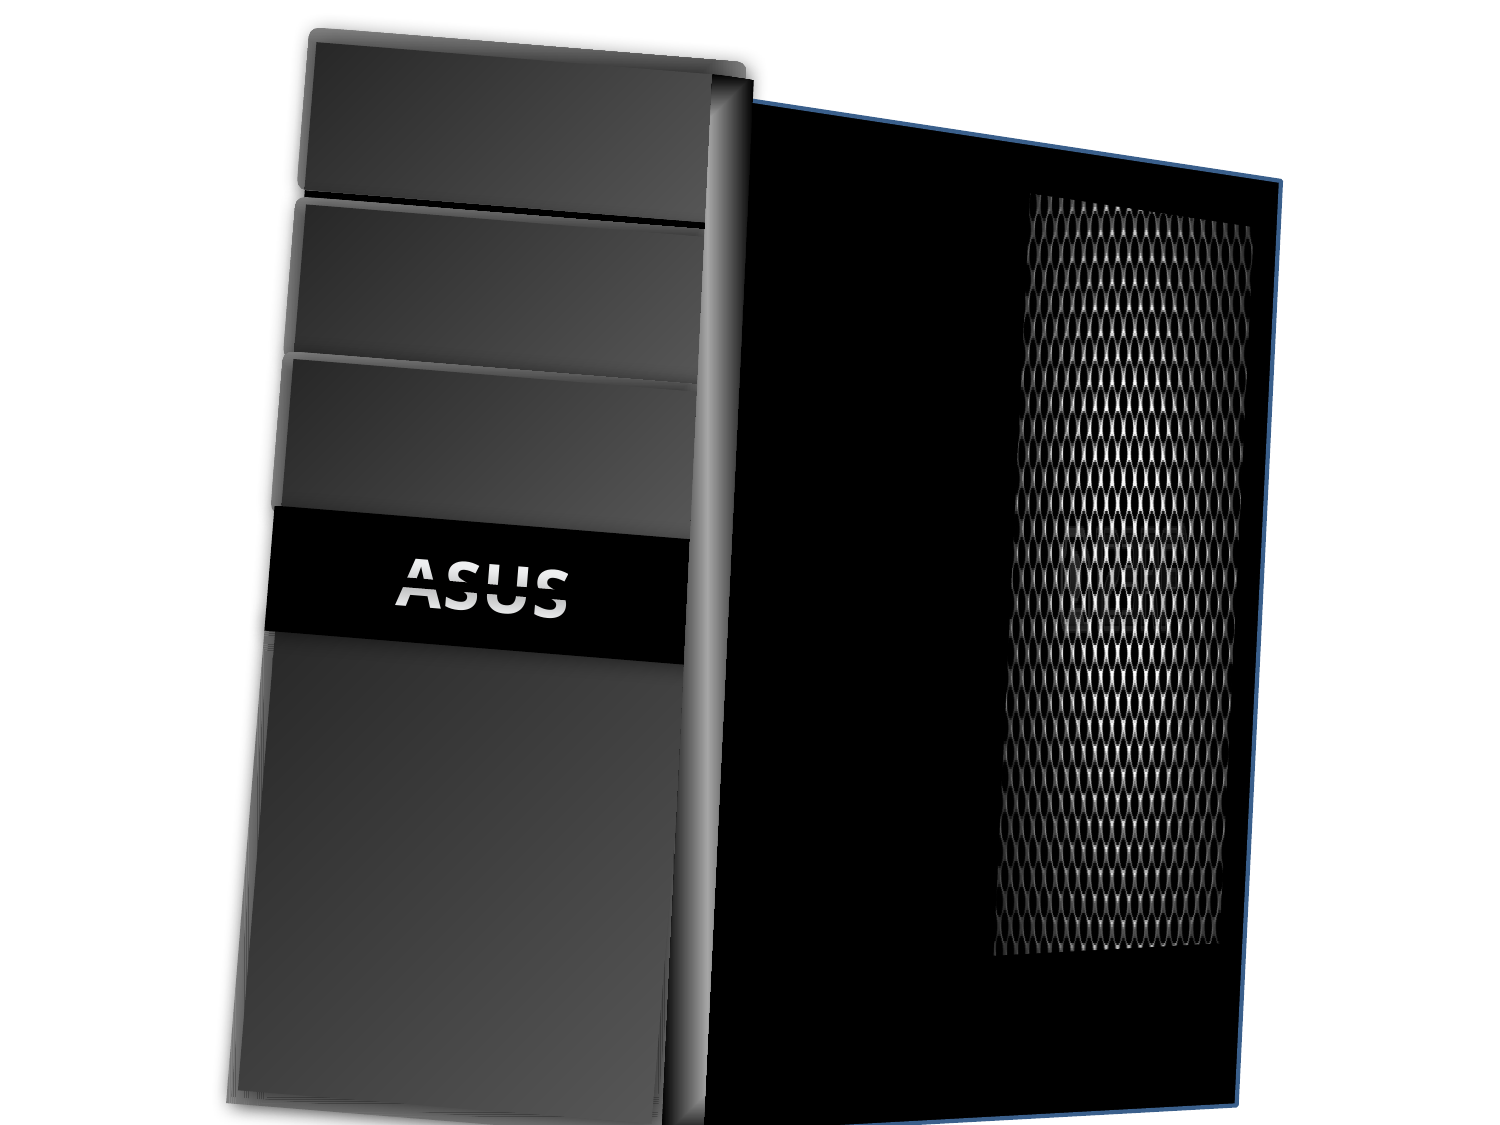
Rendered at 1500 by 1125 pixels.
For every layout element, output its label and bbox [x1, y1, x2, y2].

text_box [265, 42, 1260, 1125]
